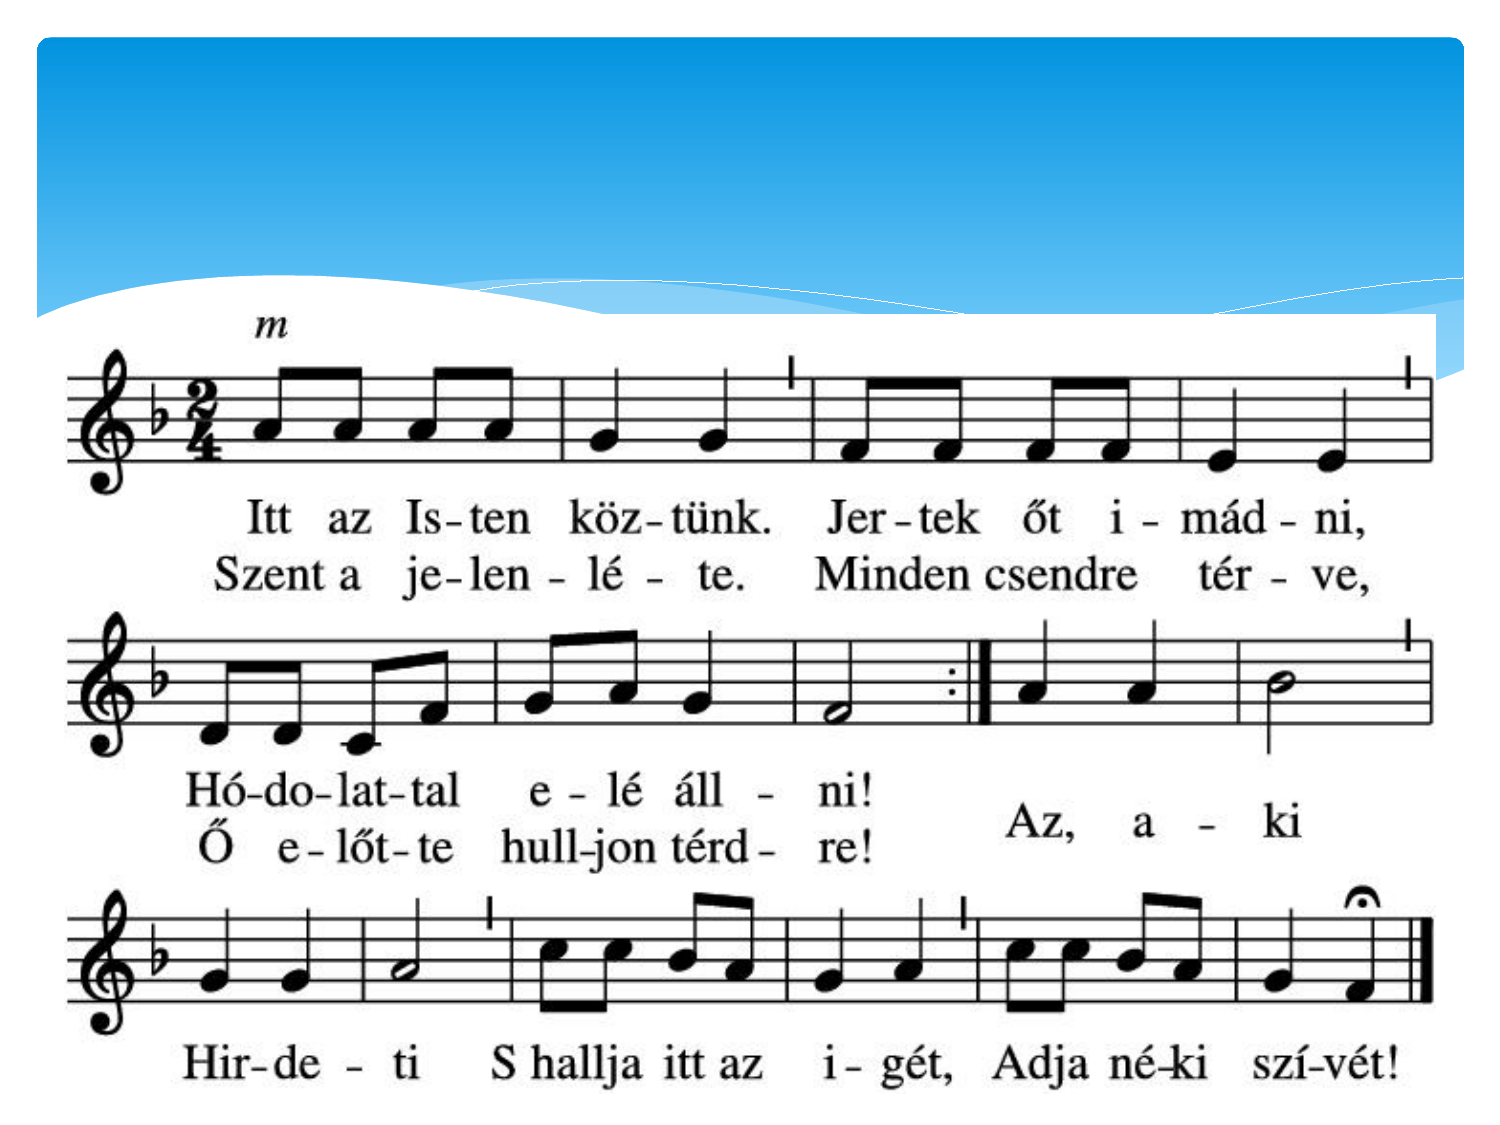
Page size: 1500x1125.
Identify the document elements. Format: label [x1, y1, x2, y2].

list [64, 314, 1436, 1095]
